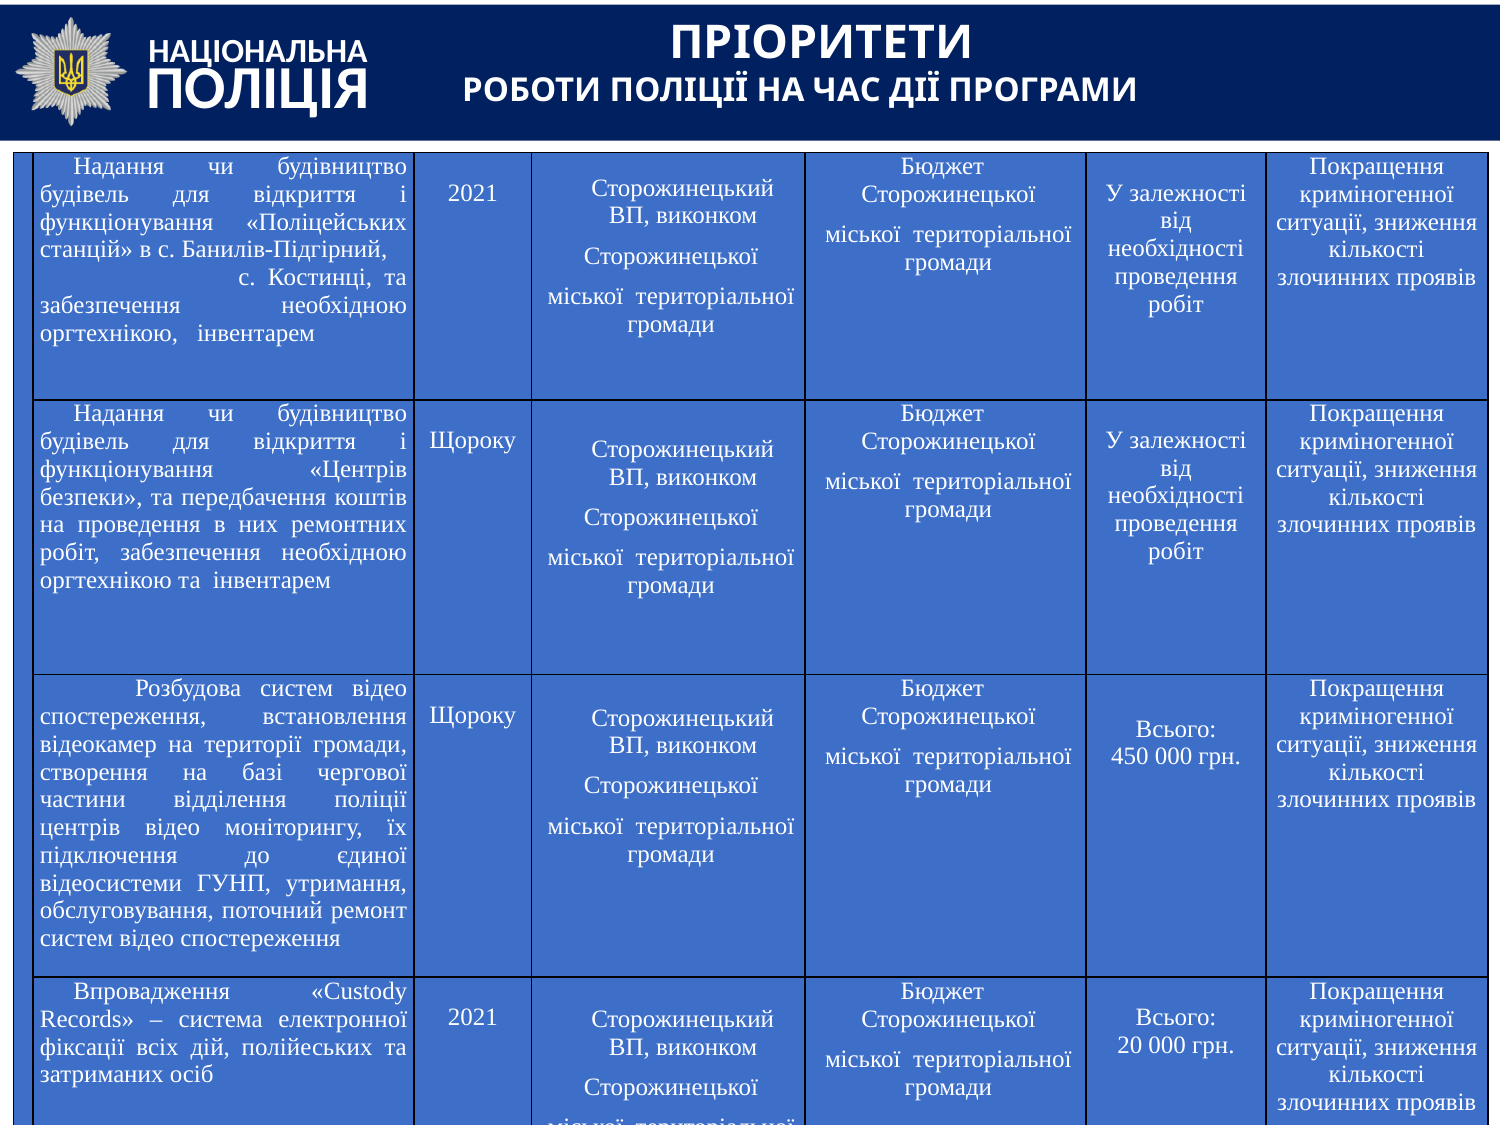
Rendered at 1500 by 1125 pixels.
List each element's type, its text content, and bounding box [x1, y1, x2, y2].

table_cell Сторожинецький ВП, виконком Сторожинецької міської територіальної громади [532, 978, 804, 1125]
table_cell Щороку [415, 675, 531, 976]
table_header Надання чи будівництво будівель для відкриття і функціонування «Поліцейських станцій» в с. Банилів-Підгірний, с. Костинці, та забезпечення необхідною оргтехнікою, інвентарем [34, 153, 413, 399]
table_header [14, 153, 32, 1125]
table_cell Покращення криміногенної ситуації, зниження кількості злочинних проявів [1267, 401, 1487, 674]
table_cell Сторожинецький ВП, виконком Сторожинецької міської територіальної громади [532, 401, 804, 674]
table_header Бюджет Сторожинецької міської територіальної громади [806, 153, 1085, 399]
title ПРІОРИТЕТИ РОБОТИ ПОЛІЦІЇ НА ЧАС ДІЇ ПРОГРАМИ [0, 4, 1500, 141]
table_cell Впровадження «Custody Records» – система електронної фіксації всіх дій, полійеських та затриманих осіб [34, 978, 413, 1125]
picture [0, 2, 141, 137]
table_cell Бюджет Сторожинецької міської територіальної громади [806, 978, 1085, 1125]
table_header 2021 [415, 153, 531, 399]
table_cell Всього: 20 000 грн. [1087, 978, 1265, 1125]
text_box НАЦІОНАЛЬНА ПОЛІЦІЯ [141, 22, 409, 117]
table_header Покращення криміногенної ситуації, зниження кількості злочинних проявів [1267, 153, 1487, 399]
table_header Сторожинецький ВП, виконком Сторожинецької міської територіальної громади [532, 153, 804, 399]
table_cell Покращення криміногенної ситуації, зниження кількості злочинних проявів [1267, 978, 1487, 1125]
table_cell Надання чи будівництво будівель для відкриття і функціонування «Центрів безпеки», та передбачення коштів на проведення в них ремонтних робіт, забезпечення необхідною оргтехнікою та інвентарем [34, 401, 413, 674]
table_cell Бюджет Сторожинецької міської територіальної громади [806, 401, 1085, 674]
table_cell 2021 [415, 978, 531, 1125]
table_cell Бюджет Сторожинецької міської територіальної громади [806, 675, 1085, 976]
table_cell Сторожинецький ВП, виконком Сторожинецької міської територіальної громади [532, 675, 804, 976]
table_cell Розбудова систем відео спостереження, встановлення відеокамер на території громади, створення на базі чергової частини відділення поліції центрів відео моніторингу, їх підключення до єдиної відеосистеми ГУНП, утримання, обслуговування, поточний ремонт систем відео спостереження [34, 675, 413, 976]
table_cell Щороку [415, 401, 531, 674]
table_header У залежності від необхідності проведення робіт [1087, 153, 1265, 399]
table_cell У залежності від необхідності проведення робіт [1087, 401, 1265, 674]
table_cell Всього: 450 000 грн. [1087, 675, 1265, 976]
table_cell Покращення криміногенної ситуації, зниження кількості злочинних проявів [1267, 675, 1487, 976]
